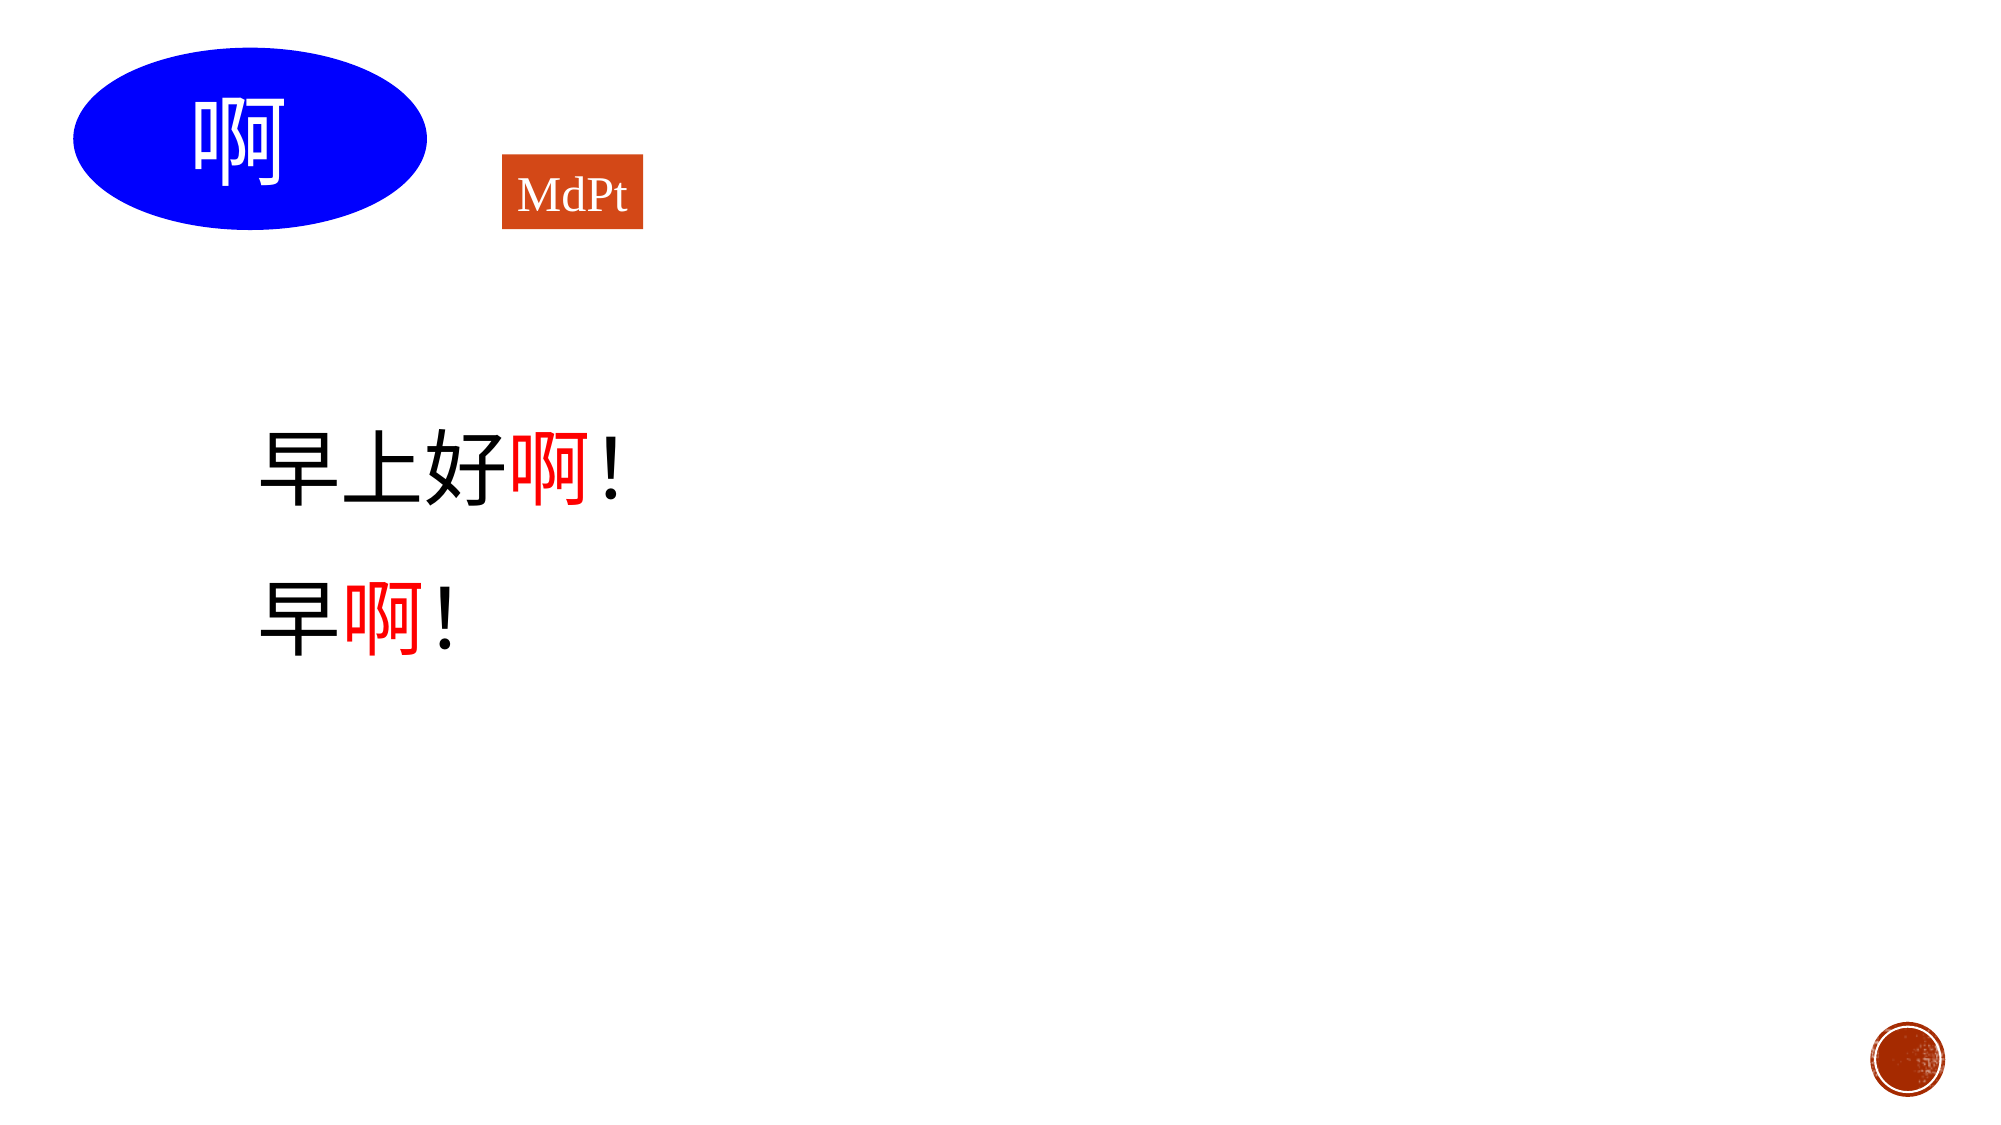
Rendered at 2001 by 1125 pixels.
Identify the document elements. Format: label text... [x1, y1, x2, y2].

list 早上好啊！ 早啊！ [242, 358, 1000, 717]
text_box 啊 [72, 46, 429, 232]
text_box MdPt [502, 154, 644, 230]
